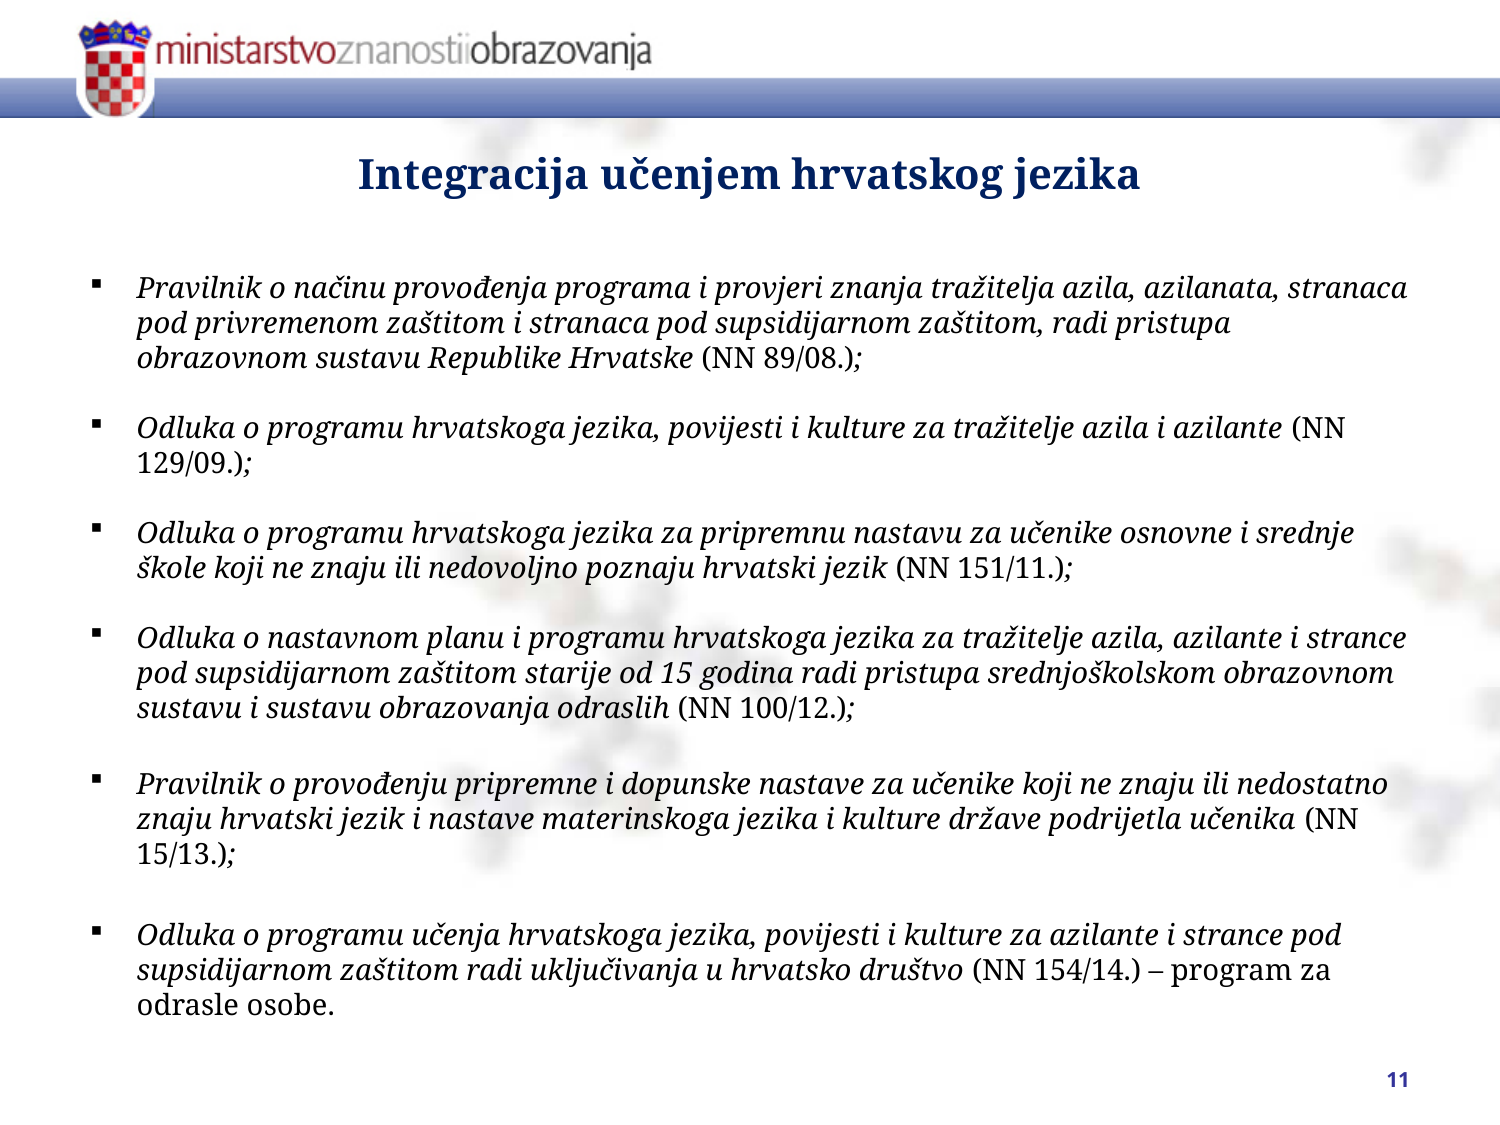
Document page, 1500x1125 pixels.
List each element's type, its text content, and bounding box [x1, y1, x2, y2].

picture [0, 0, 1500, 1125]
slide_number 11 [1320, 1059, 1425, 1103]
title Integracija učenjem hrvatskog jezika [75, 140, 1425, 233]
list Pravilnik o načinu provođenja programa i provjeri znanja tražitelja azila, azilanata, stranaca pod privremenom zaštitom i stranaca pod supsidijarnom zaštitom, radi pristupa obrazovnom sustavu Republike Hrvatske (NN 89/08.); Odluka o programu hrvatskoga jezika, povijesti i kulture za tražitelje azila i azilante (NN 129/09.); Odluka o programu hrvatskoga jezika za pripremnu nastavu za učenike osnovne i srednje škole koji ne znaju ili nedovoljno poznaju hrvatski jezik (NN 151/11.); Odluka o nastavnom planu i programu hrvatskoga jezika za tražitelje azila, azilante i strance pod supsidijarnom zaštitom starije od 15 godina radi pristupa srednjoškolskom obrazovnom sustavu i sustavu obrazovanja odraslih (NN 100/12.); Pravilnik o provođenju pripremne i dopunske nastave za učenike koji ne znaju ili nedostatno znaju hrvatski jezik i nastave materinskoga jezika i kulture države podrijetla učenika (NN 15/13.); Odluka o programu učenja hrvatskoga jezika, povijesti i kulture za azilante i strance pod supsidijarnom zaštitom radi uključivanja u hrvatsko društvo (NN 154/14.) – program za odrasle osobe. [75, 262, 1425, 1005]
